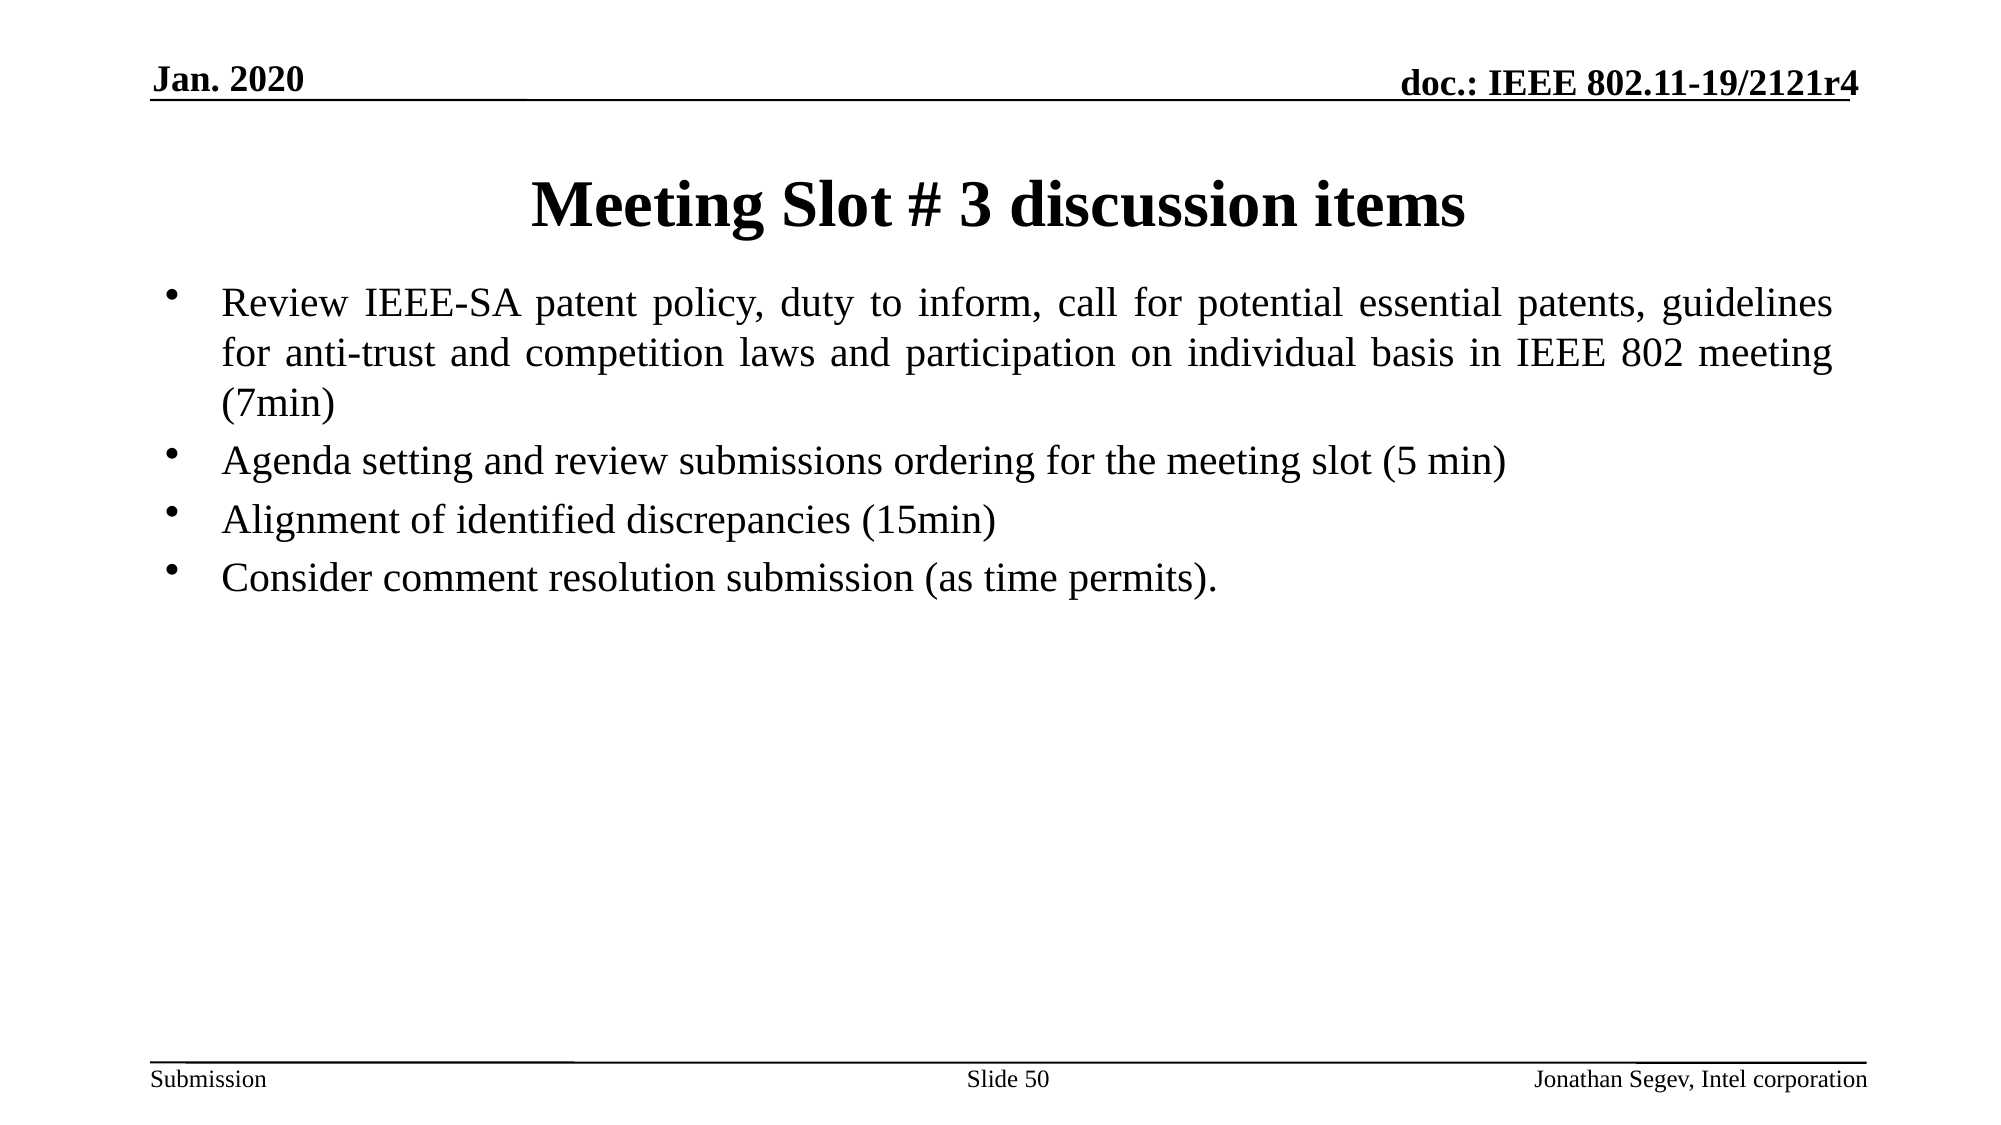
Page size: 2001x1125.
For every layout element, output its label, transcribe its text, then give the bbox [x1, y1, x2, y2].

title Meeting Slot # 3 discussion items [149, 112, 1850, 266]
footer Jonathan Segev, Intel corporation [1171, 1061, 1869, 1093]
slide_number Slide 50 [950, 1061, 1067, 1123]
list Review IEEE-SA patent policy, duty to inform, call for potential essential patents, guidelines for anti-trust and competition laws and participation on individual basis in IEEE 802 meeting (7min) Agenda setting and review submissions ordering for the meeting slot (5 min) Alignment of identified discrepancies (15min) Consider comment resolution submission (as time permits). [149, 266, 1850, 1000]
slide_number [152, 54, 563, 100]
